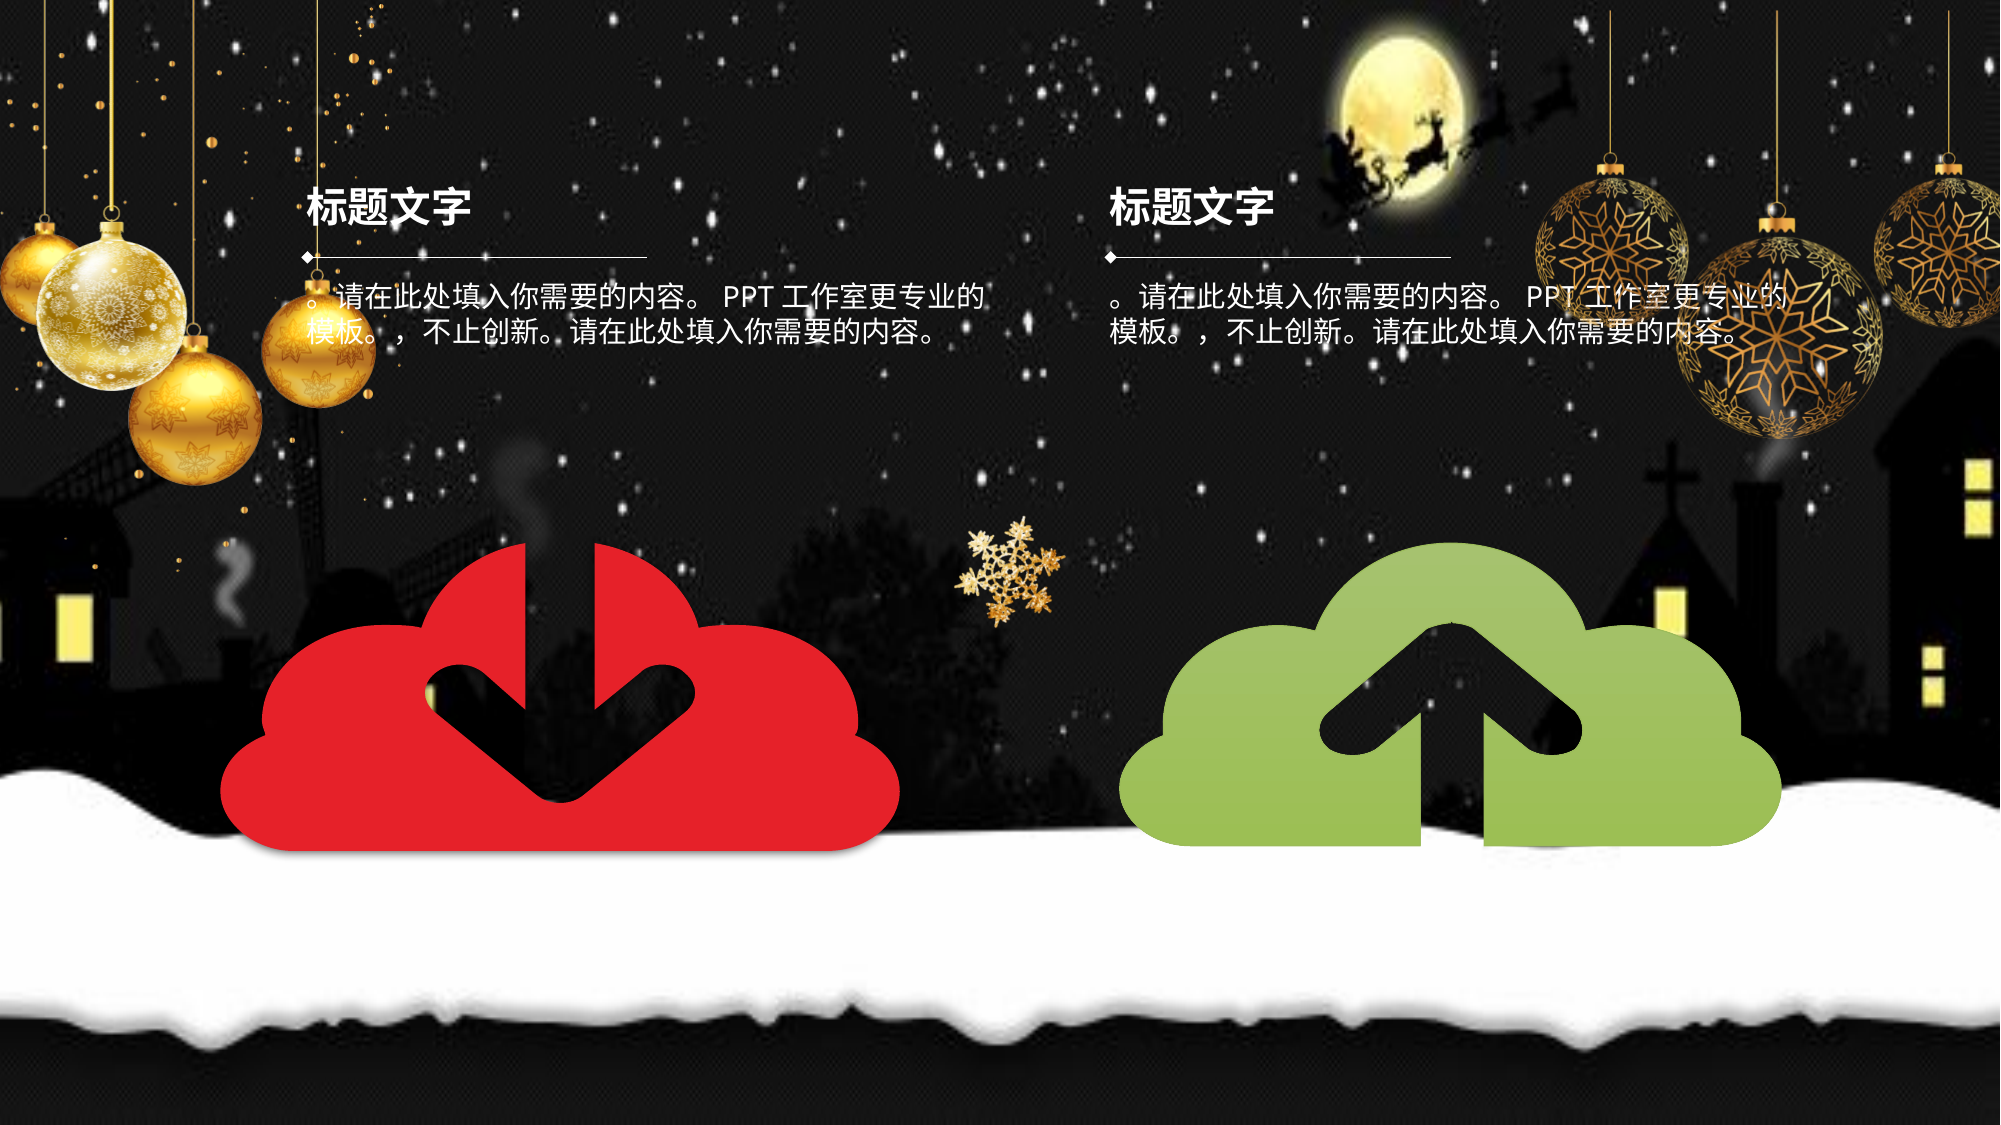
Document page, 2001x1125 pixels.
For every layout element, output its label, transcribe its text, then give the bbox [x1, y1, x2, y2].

text_box 标题文字 [401, 173, 630, 239]
text_box 标题文字 [1094, 173, 1433, 239]
text_box 。请在此处填入你需要的内容。PPT工作室更专业的模板。，不止创新。请在此处填入你需要的内容。 [401, 271, 1003, 356]
text_box 。请在此处填入你需要的内容。PPT工作室更专业的模板。，不止创新。请在此处填入你需要的内容。 [1094, 271, 1535, 356]
text_box [1119, 542, 1782, 847]
picture [0, 0, 2000, 1125]
text_box [220, 543, 900, 851]
